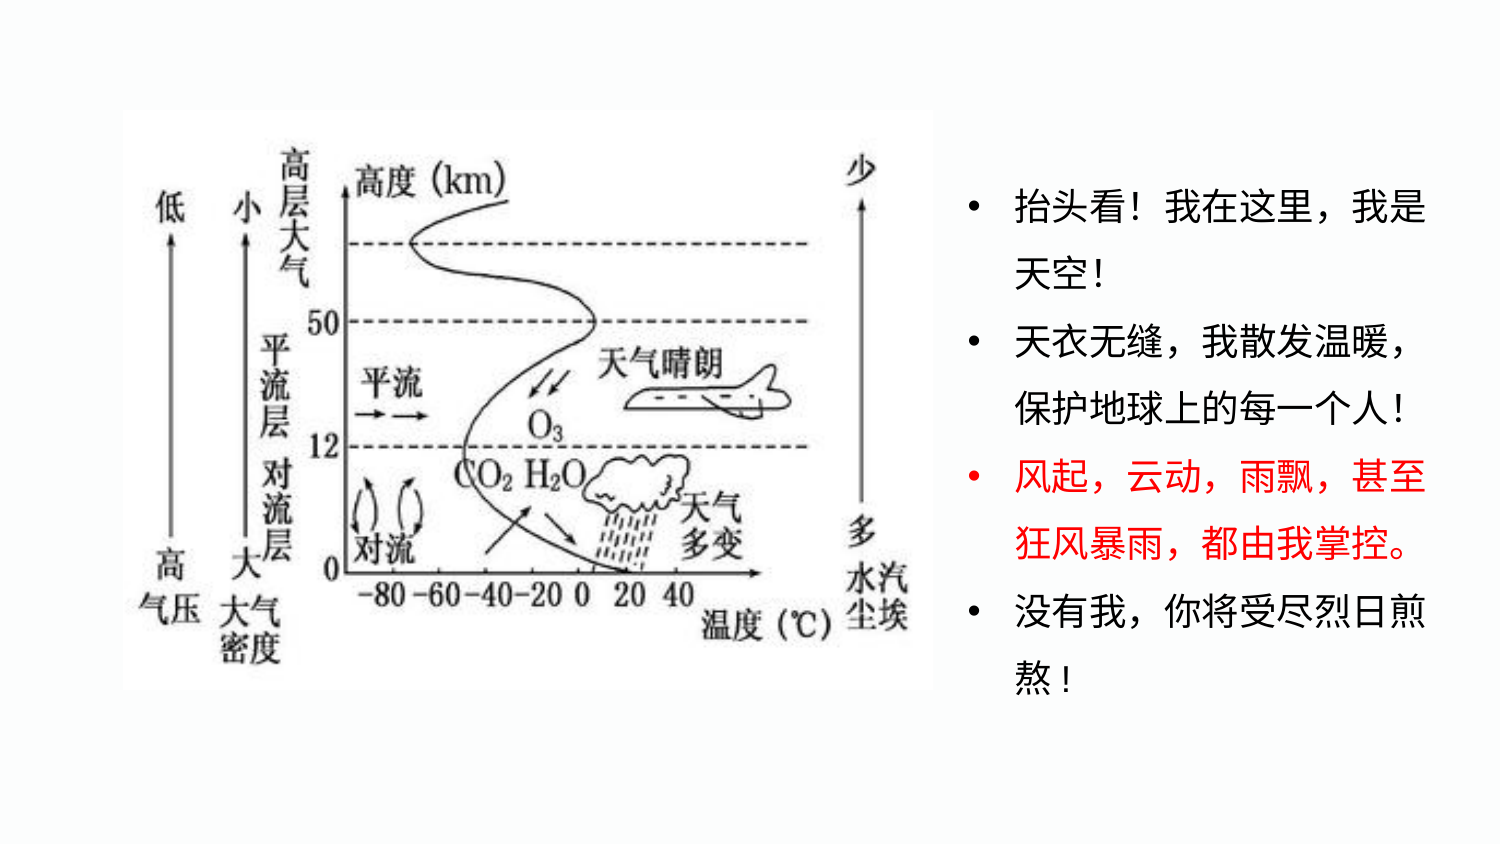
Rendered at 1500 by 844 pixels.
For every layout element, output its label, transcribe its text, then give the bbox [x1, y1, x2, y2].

text_box 抬头看！我在这里，我是天空！ 天衣无缝，我散发温暖，保护地球上的每一个人！ 风起，云动，雨飘，甚至狂风暴雨，都由我掌控。 没有我，你将受尽烈日煎熬! [952, 152, 1455, 708]
picture [122, 110, 934, 690]
